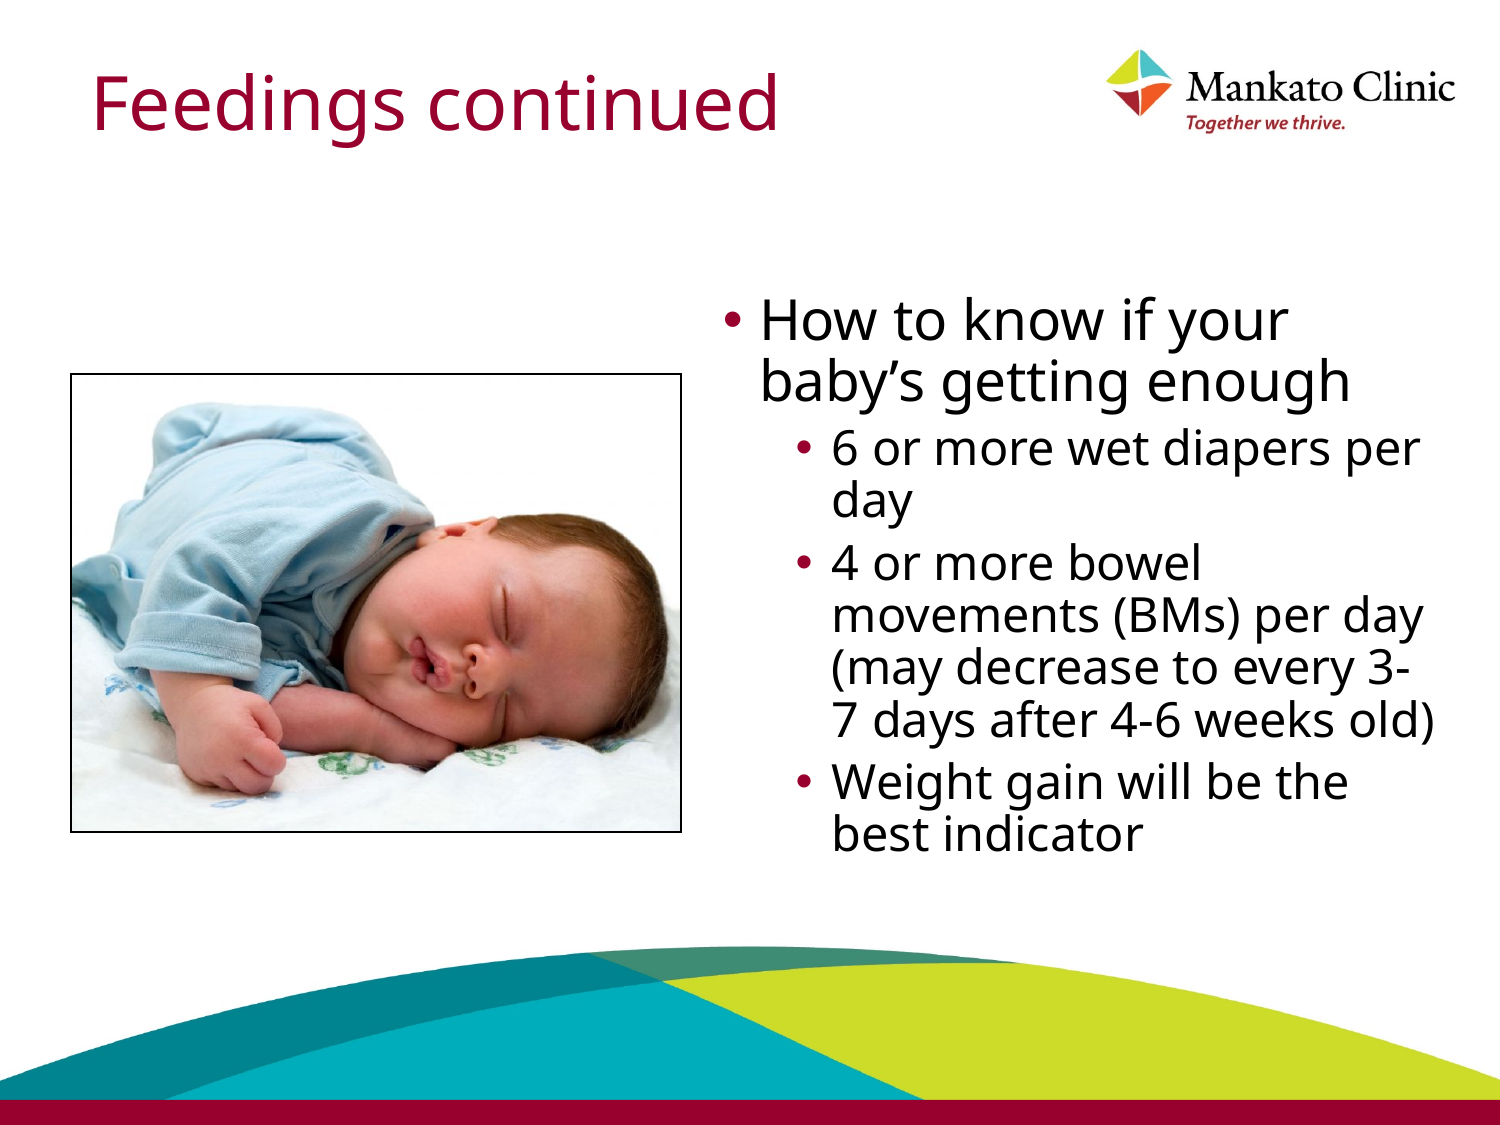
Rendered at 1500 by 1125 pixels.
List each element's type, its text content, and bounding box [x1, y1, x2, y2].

picture [0, 911, 1500, 1099]
title Feedings continued [75, 37, 1425, 175]
picture [71, 374, 681, 832]
list How to know if your baby’s getting enough 6 or more wet diapers per day 4 or more bowel movements (BMs) per day (may decrease to every 3-7 days after 4-6 weeks old) Weight gain will be the best indicator [707, 284, 1454, 914]
picture [1083, 32, 1467, 148]
